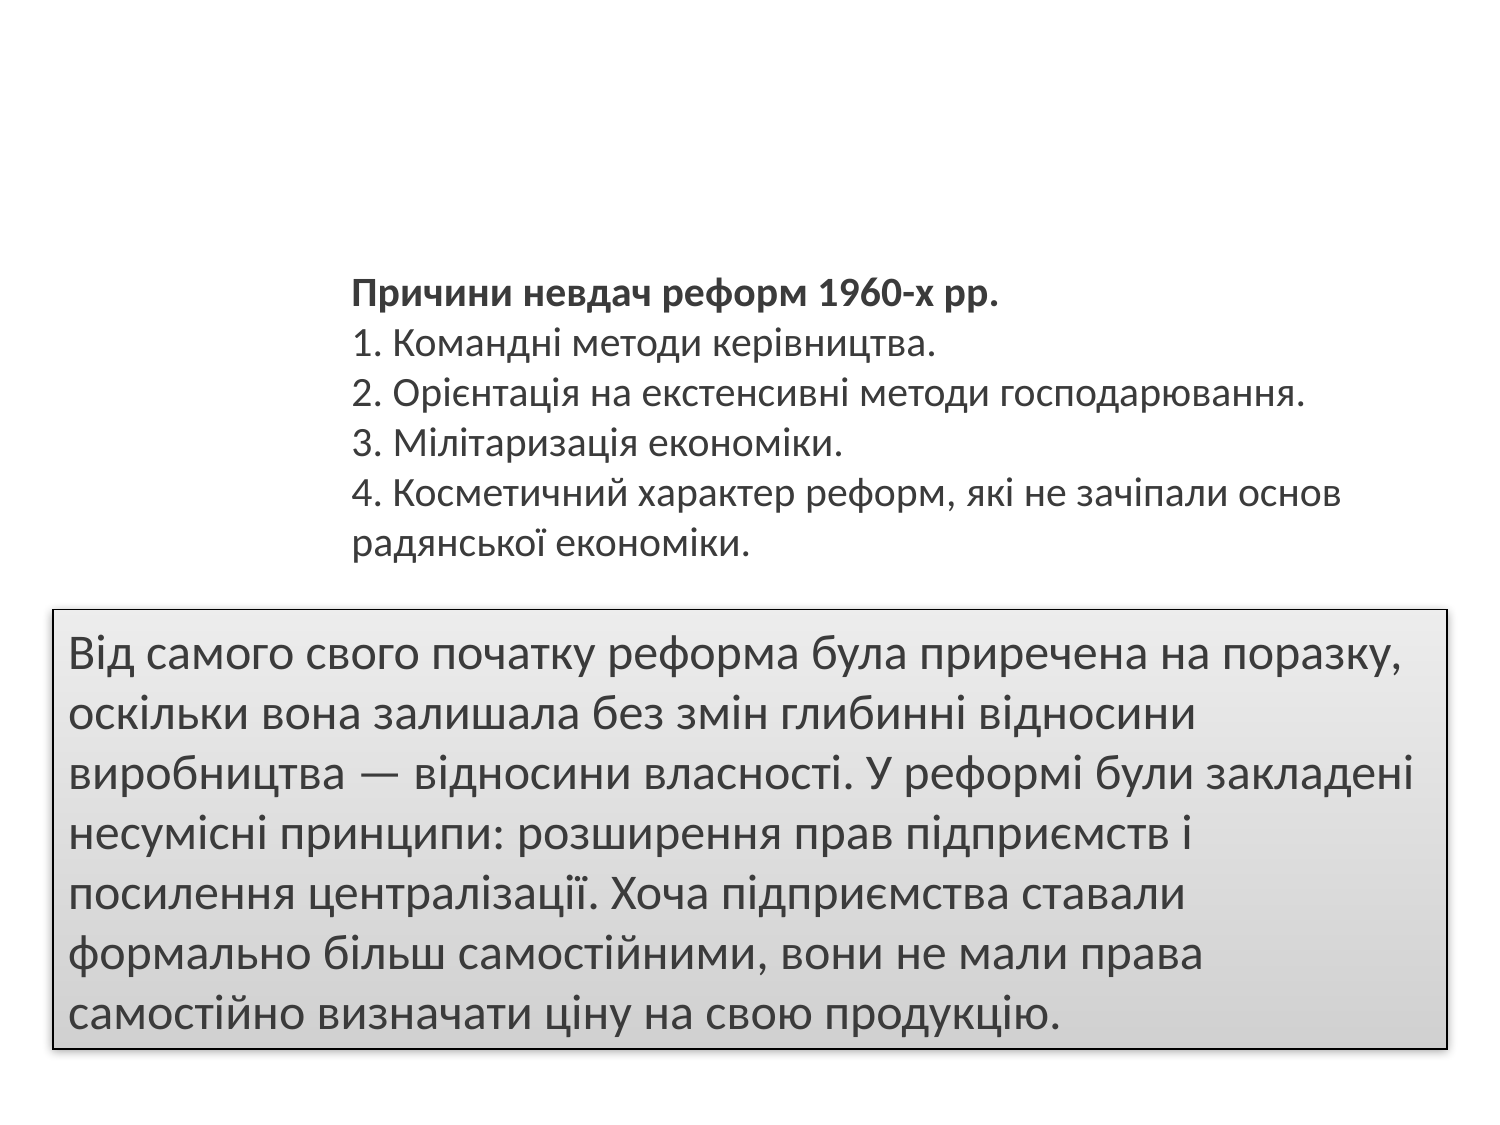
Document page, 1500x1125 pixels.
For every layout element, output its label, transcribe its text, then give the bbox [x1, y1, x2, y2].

text_box Від самого свого початку реформа була приречена на поразку, оскільки вона залишала без змін глибинні відносини виробництва — відносини власності. У реформі були закладені несумісні принципи: розширення прав підприємств і посилення централізації. Хоча підприємства ставали формально більш самостійними, вони не мали права самостійно визначати ціну на свою продукцію. [53, 609, 1447, 1049]
text_box Причини невдач реформ 1960-х рр. 1. Командні методи керівництва. 2. Орієнтація на екстенсивні методи господарювання. 3. Мілітаризація економіки. 4. Косметичний характер реформ, які не зачіпали основ радянської економіки. [336, 255, 1376, 574]
